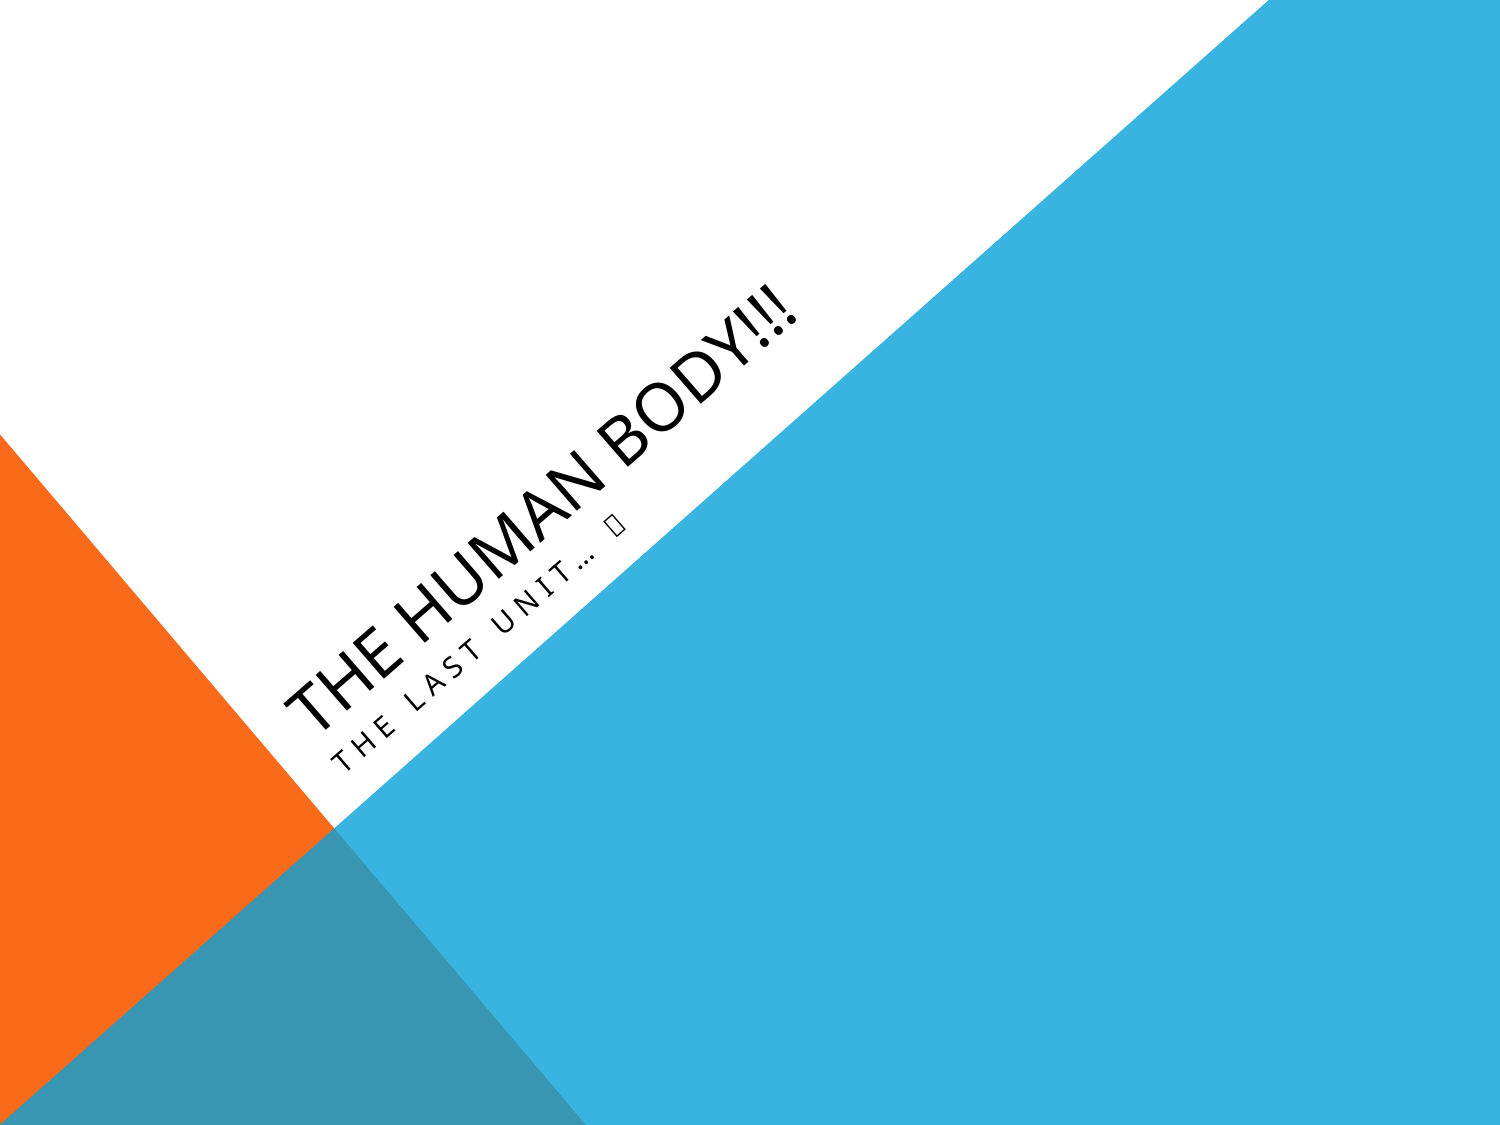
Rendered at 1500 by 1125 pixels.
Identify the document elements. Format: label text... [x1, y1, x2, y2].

title The HUMAN BODY!!! [182, 4, 1012, 761]
subtitle The Last Unit…  [312, 61, 1154, 804]
